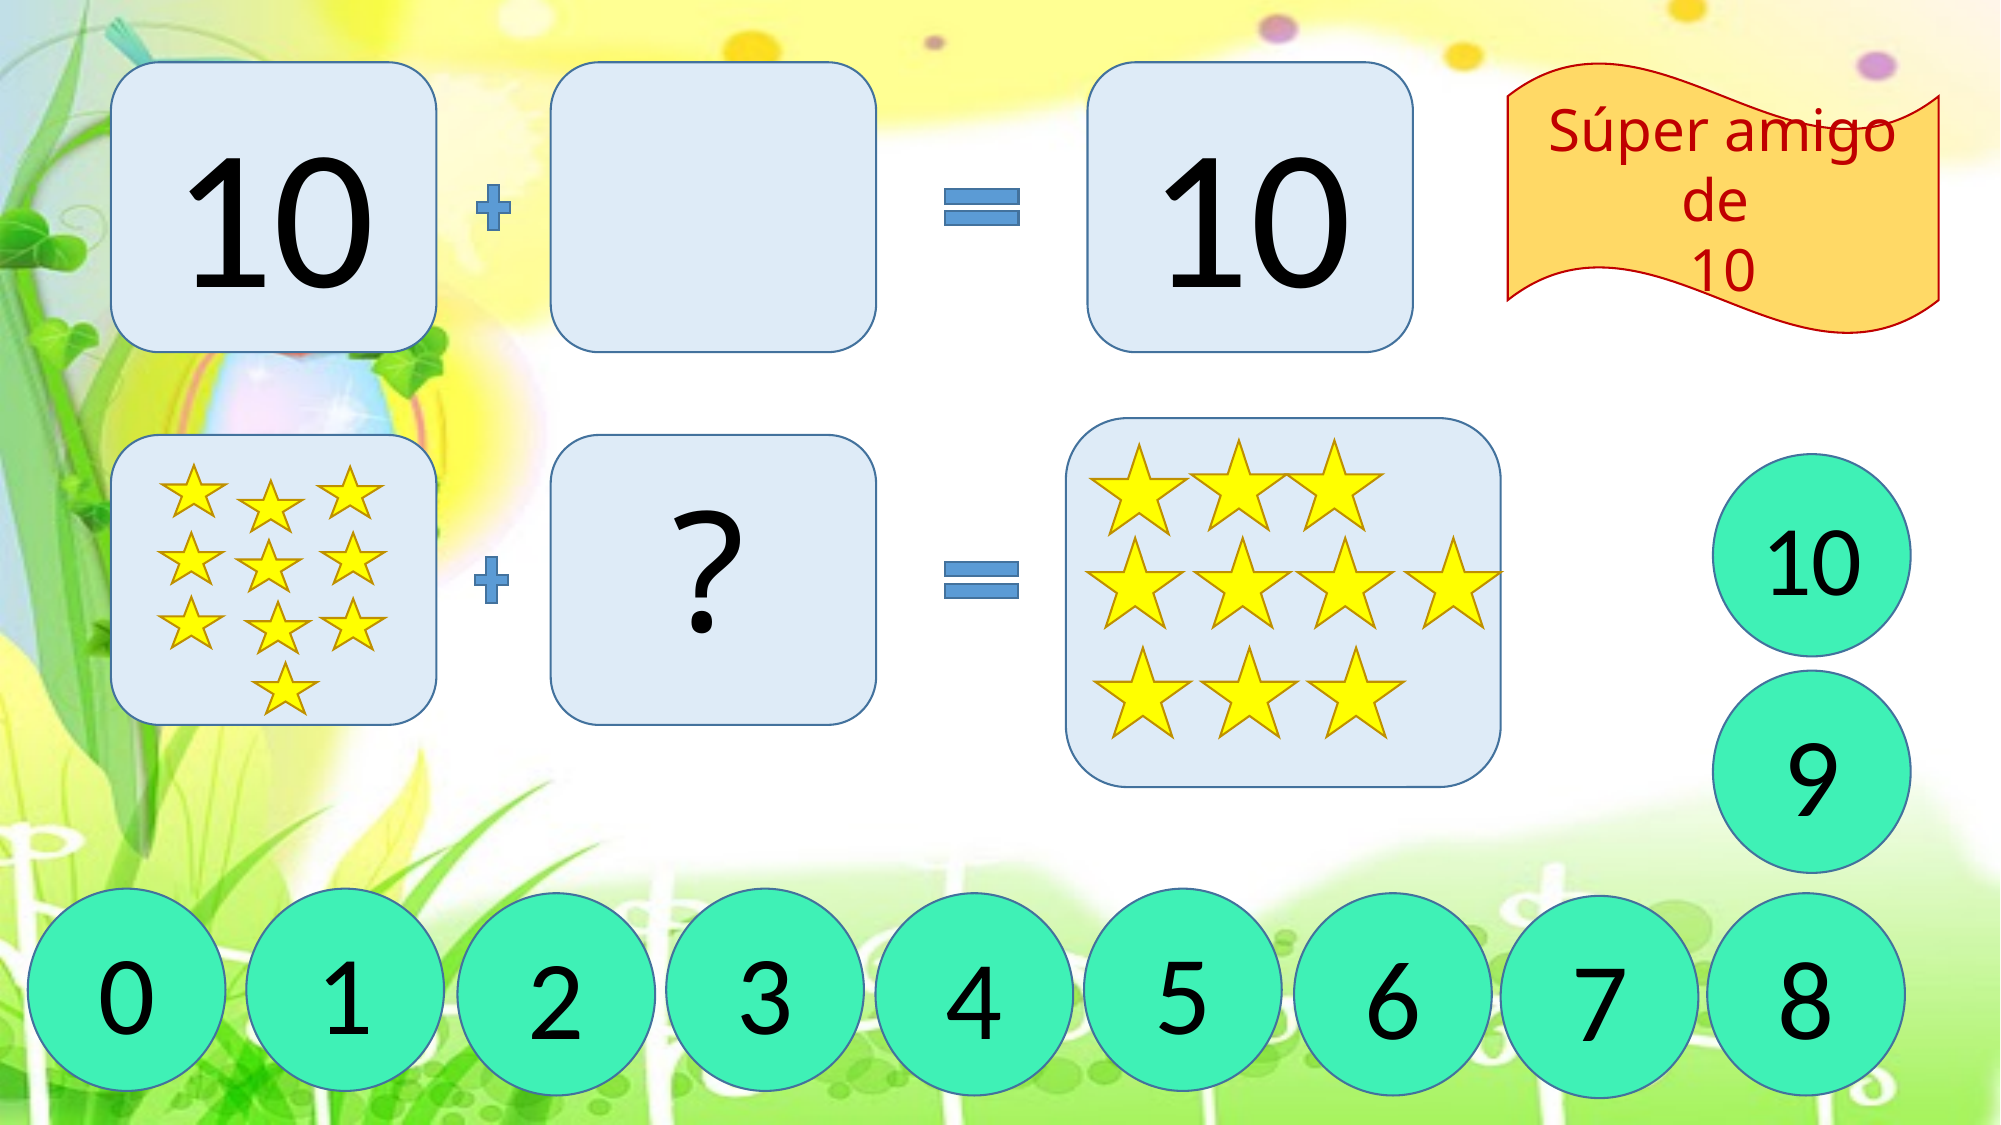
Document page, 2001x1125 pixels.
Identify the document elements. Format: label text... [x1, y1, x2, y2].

text_box ? [639, 456, 778, 672]
text_box 10 [1711, 453, 1912, 658]
text_box 5 [1082, 887, 1283, 1092]
text_box [1294, 534, 1397, 630]
text_box [233, 537, 305, 594]
text_box 7 [1499, 894, 1700, 1100]
text_box [549, 433, 878, 726]
text_box 9 [1711, 669, 1912, 874]
text_box 4 [874, 892, 1075, 1097]
text_box [158, 462, 230, 519]
text_box [474, 556, 509, 604]
text_box 0 [26, 887, 227, 1092]
text_box [1198, 644, 1301, 740]
text_box [242, 599, 314, 656]
text_box [1402, 534, 1505, 630]
text_box 6 [1293, 892, 1493, 1097]
text_box [235, 477, 307, 534]
text_box [314, 463, 386, 520]
text_box [1064, 417, 1502, 789]
text_box [944, 583, 1019, 599]
text_box [1287, 437, 1386, 533]
text_box [250, 659, 321, 716]
text_box [476, 184, 511, 231]
text_box [1187, 437, 1290, 533]
text_box [944, 210, 1020, 226]
text_box [1305, 644, 1407, 740]
text_box 10 [1086, 61, 1414, 354]
text_box [156, 529, 227, 586]
text_box [1088, 441, 1191, 537]
text_box 10 [109, 61, 438, 354]
text_box [317, 595, 389, 652]
text_box [156, 594, 227, 651]
text_box [549, 61, 878, 354]
text_box [1091, 644, 1194, 740]
text_box [944, 188, 1020, 205]
text_box [317, 529, 389, 586]
picture [0, 0, 2001, 1125]
text_box Súper amigo de 10 [1506, 62, 1940, 334]
text_box [1084, 534, 1187, 630]
text_box [944, 561, 1019, 577]
text_box 1 [245, 887, 446, 1092]
text_box 8 [1706, 892, 1906, 1097]
text_box 2 [456, 892, 657, 1097]
text_box 3 [665, 887, 865, 1092]
text_box [109, 433, 438, 726]
text_box [1191, 534, 1294, 630]
